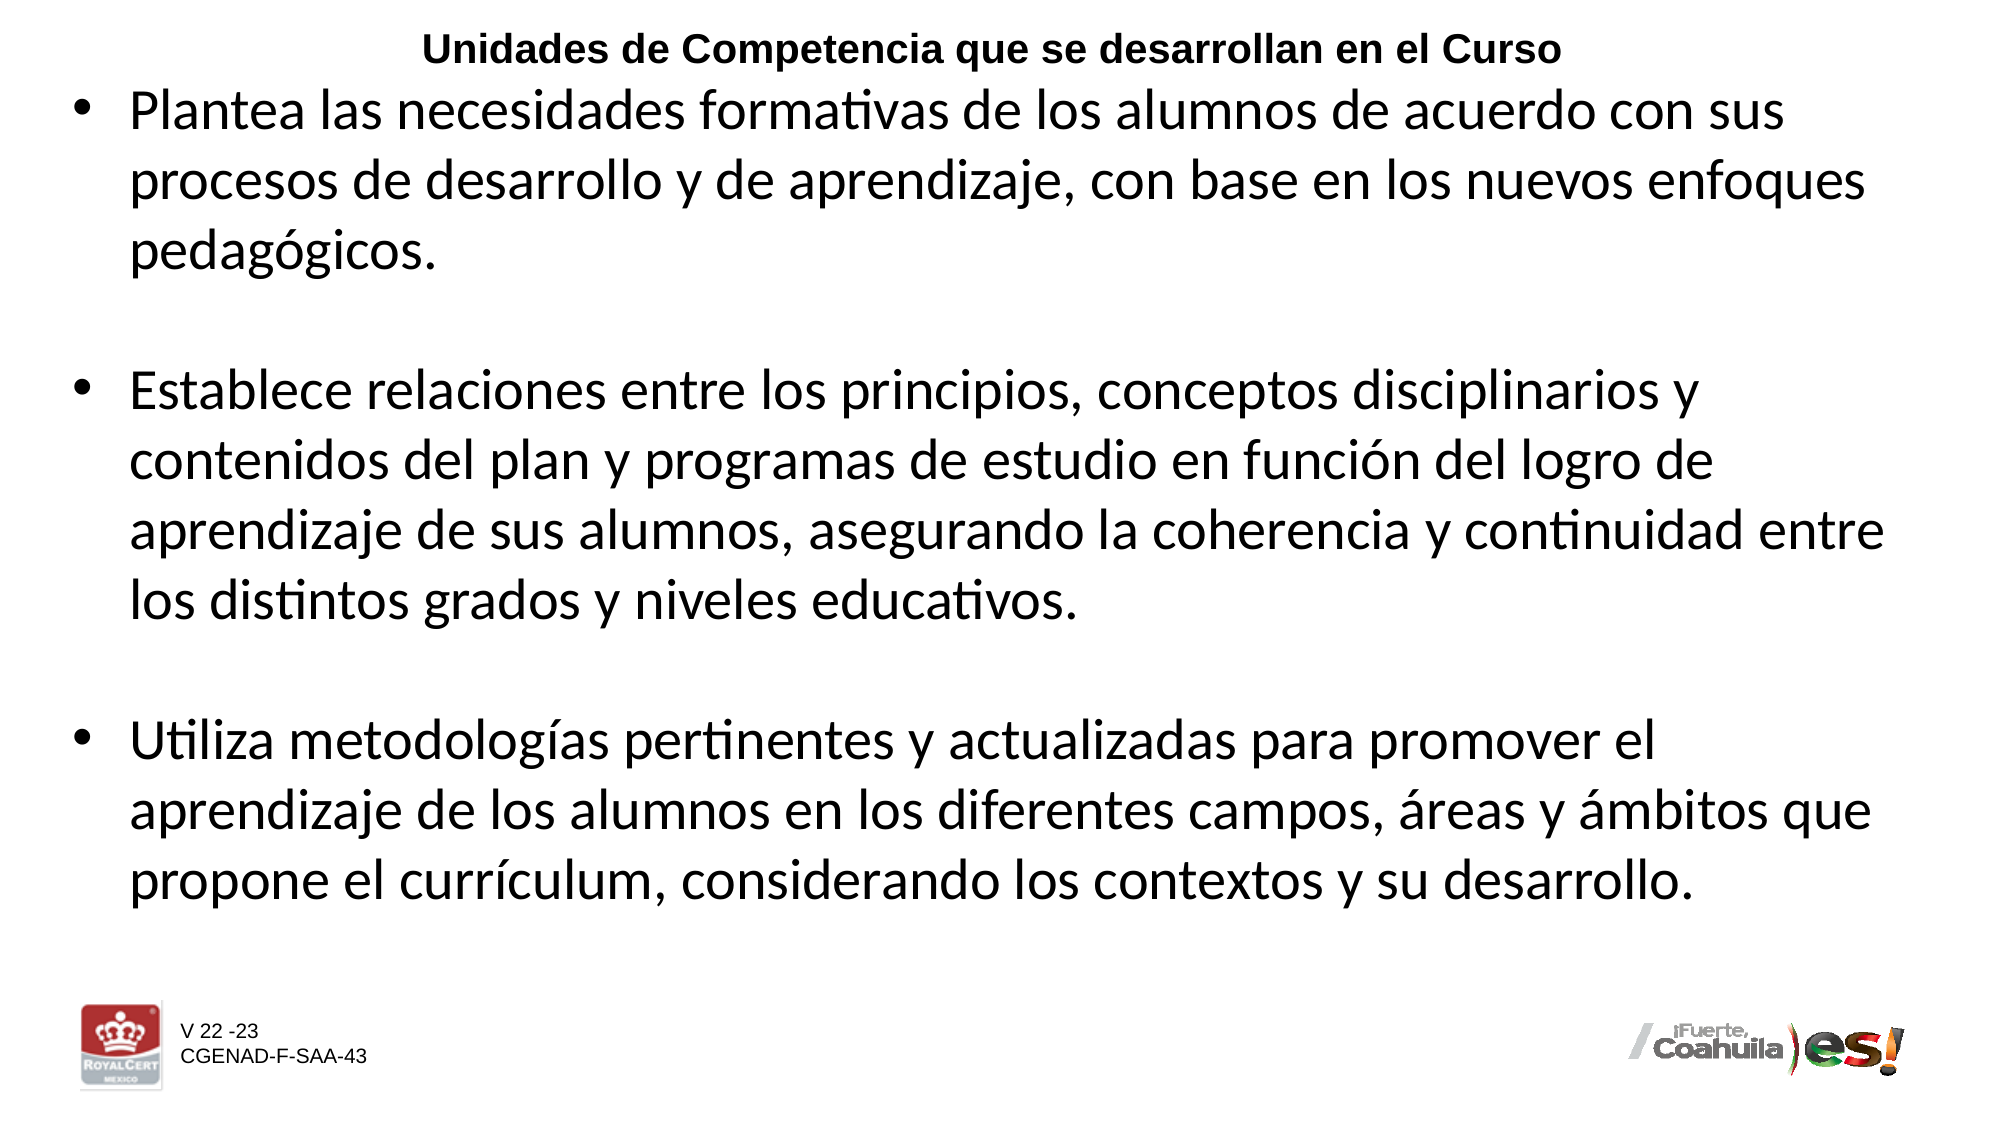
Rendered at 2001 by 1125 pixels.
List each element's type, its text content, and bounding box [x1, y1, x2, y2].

picture [1618, 1006, 1917, 1087]
picture [79, 1000, 165, 1094]
text_box V 22 -23 CGENAD-F-SAA-43 [165, 1009, 383, 1075]
text_box Unidades de Competencia que se desarrollan en el Curso Plantea las necesidades formativas de los alumnos de acuerdo con sus procesos de desarrollo y de aprendizaje, con base en los nuevos enfoques pedagógicos. Establece relaciones entre los principios, conceptos disciplinarios y contenidos del plan y programas de estudio en función del logro de aprendizaje de sus alumnos, asegurando la coherencia y continuidad entre los distintos grados y niveles educativos. Utiliza metodologías pertinentes y actualizadas para promover el aprendizaje de los alumnos en los diferentes campos, áreas y ámbitos que propone el currículum, considerando los contextos y su desarrollo. [57, 13, 1916, 1039]
